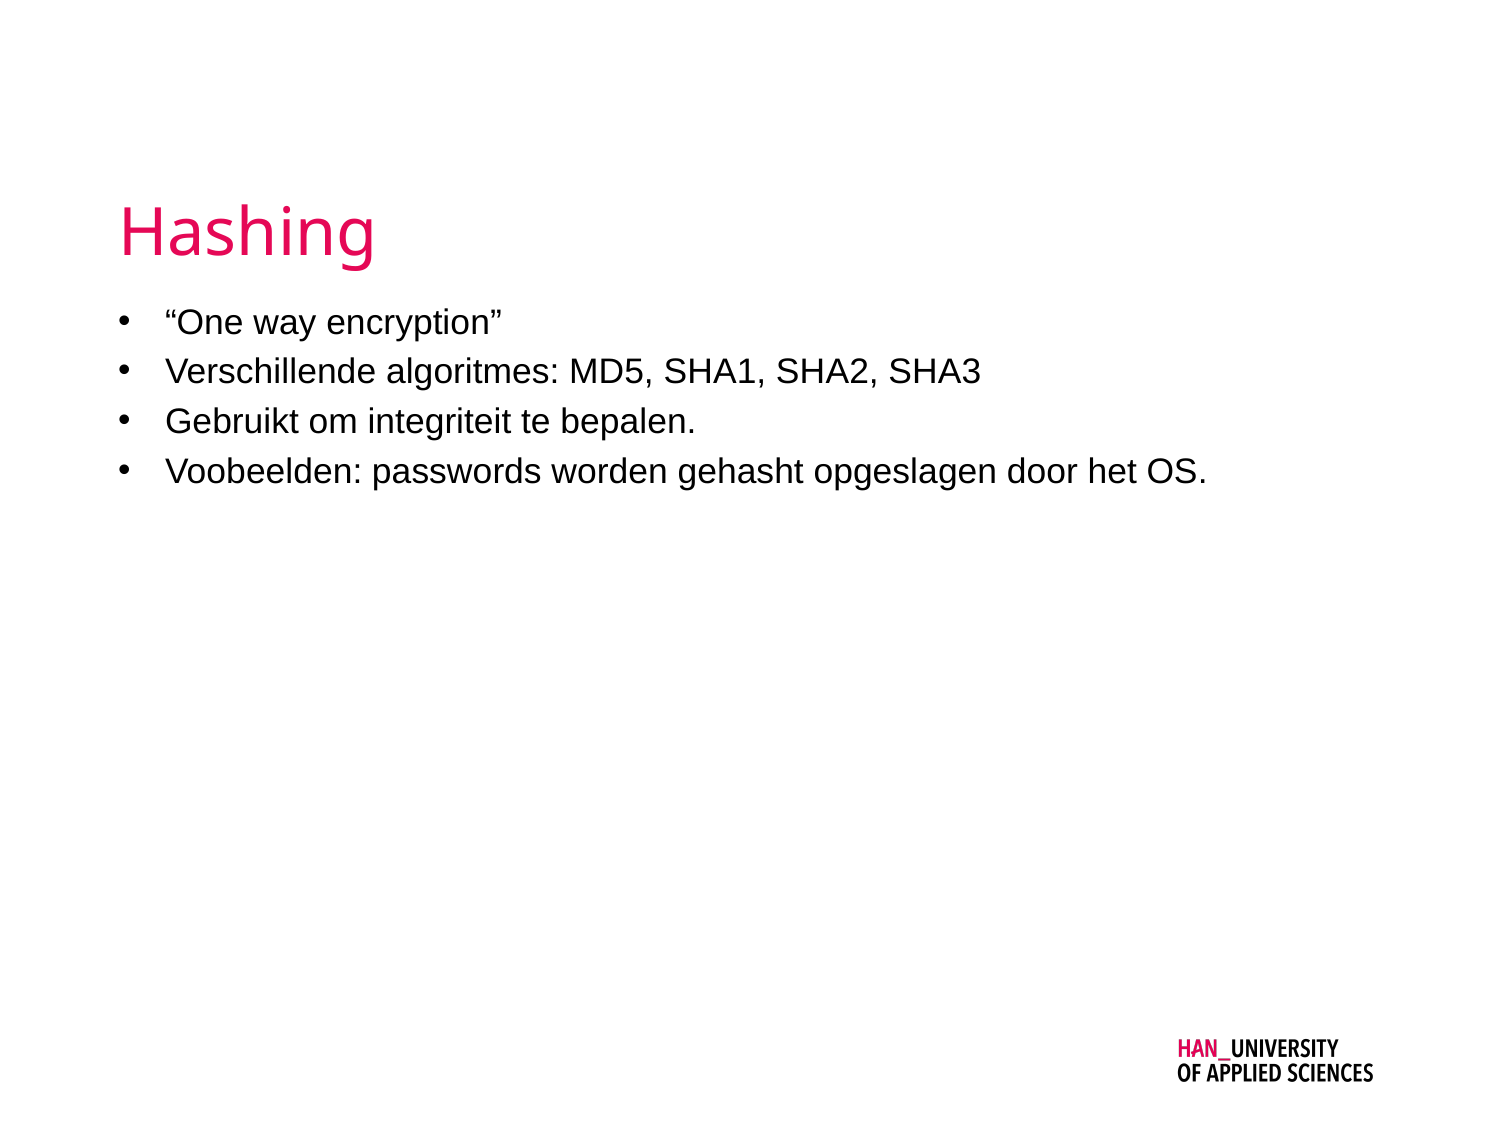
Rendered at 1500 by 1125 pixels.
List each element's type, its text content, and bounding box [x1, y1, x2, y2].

picture [1172, 1021, 1396, 1119]
list “One way encryption” Verschillende algoritmes: MD5, SHA1, SHA2, SHA3 Gebruikt om integriteit te bepalen. Voobeelden: passwords worden gehasht opgeslagen door het OS. [103, 299, 1397, 1014]
title Hashing [103, 59, 1397, 278]
